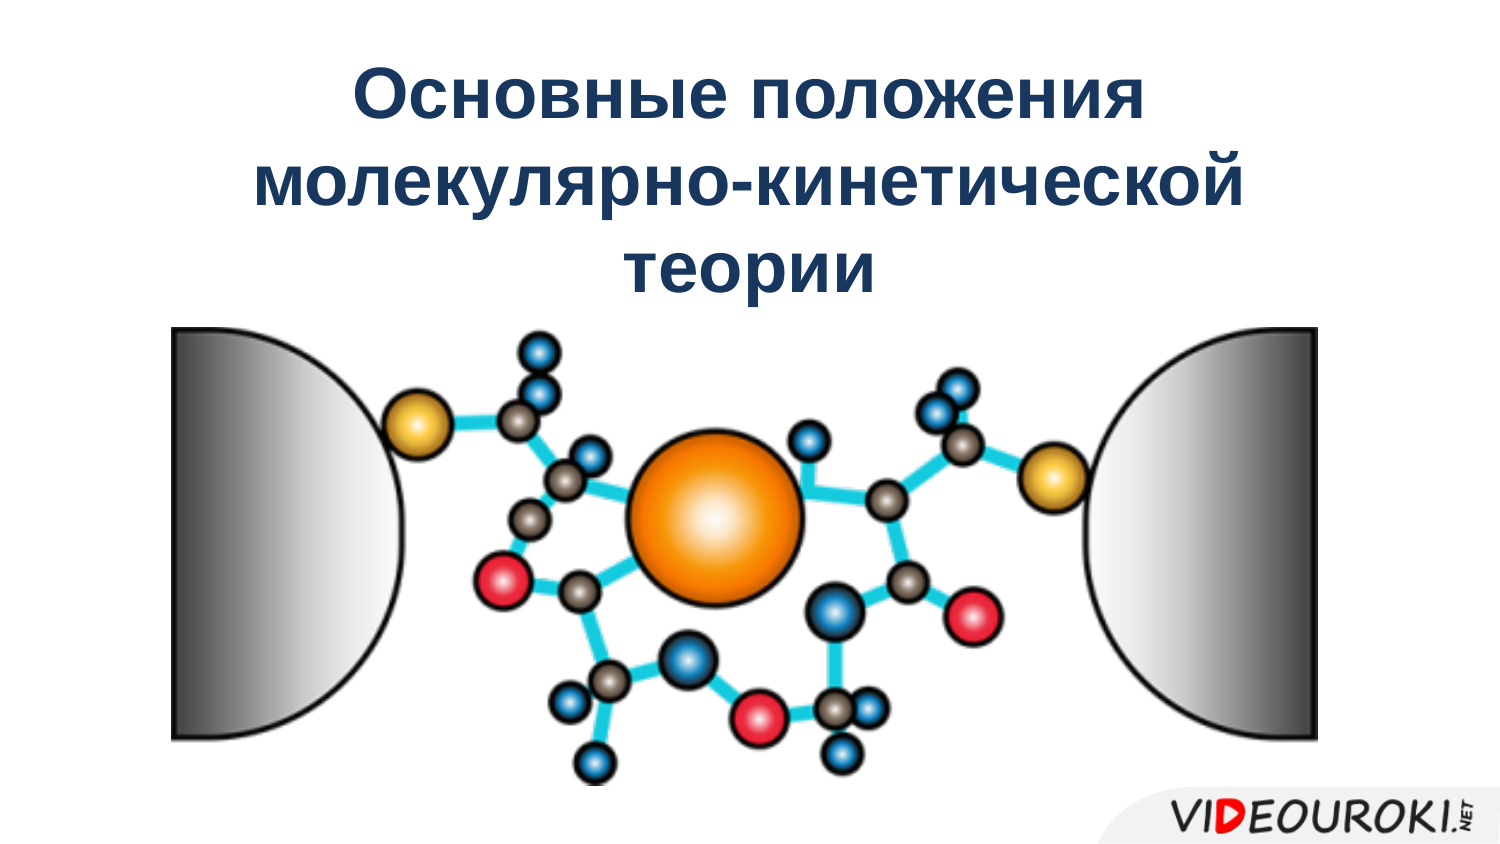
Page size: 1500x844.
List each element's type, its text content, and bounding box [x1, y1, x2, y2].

title Основные положения молекулярно-кинетической теории [171, 37, 1329, 316]
picture [170, 327, 1318, 786]
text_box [1097, 786, 1500, 844]
